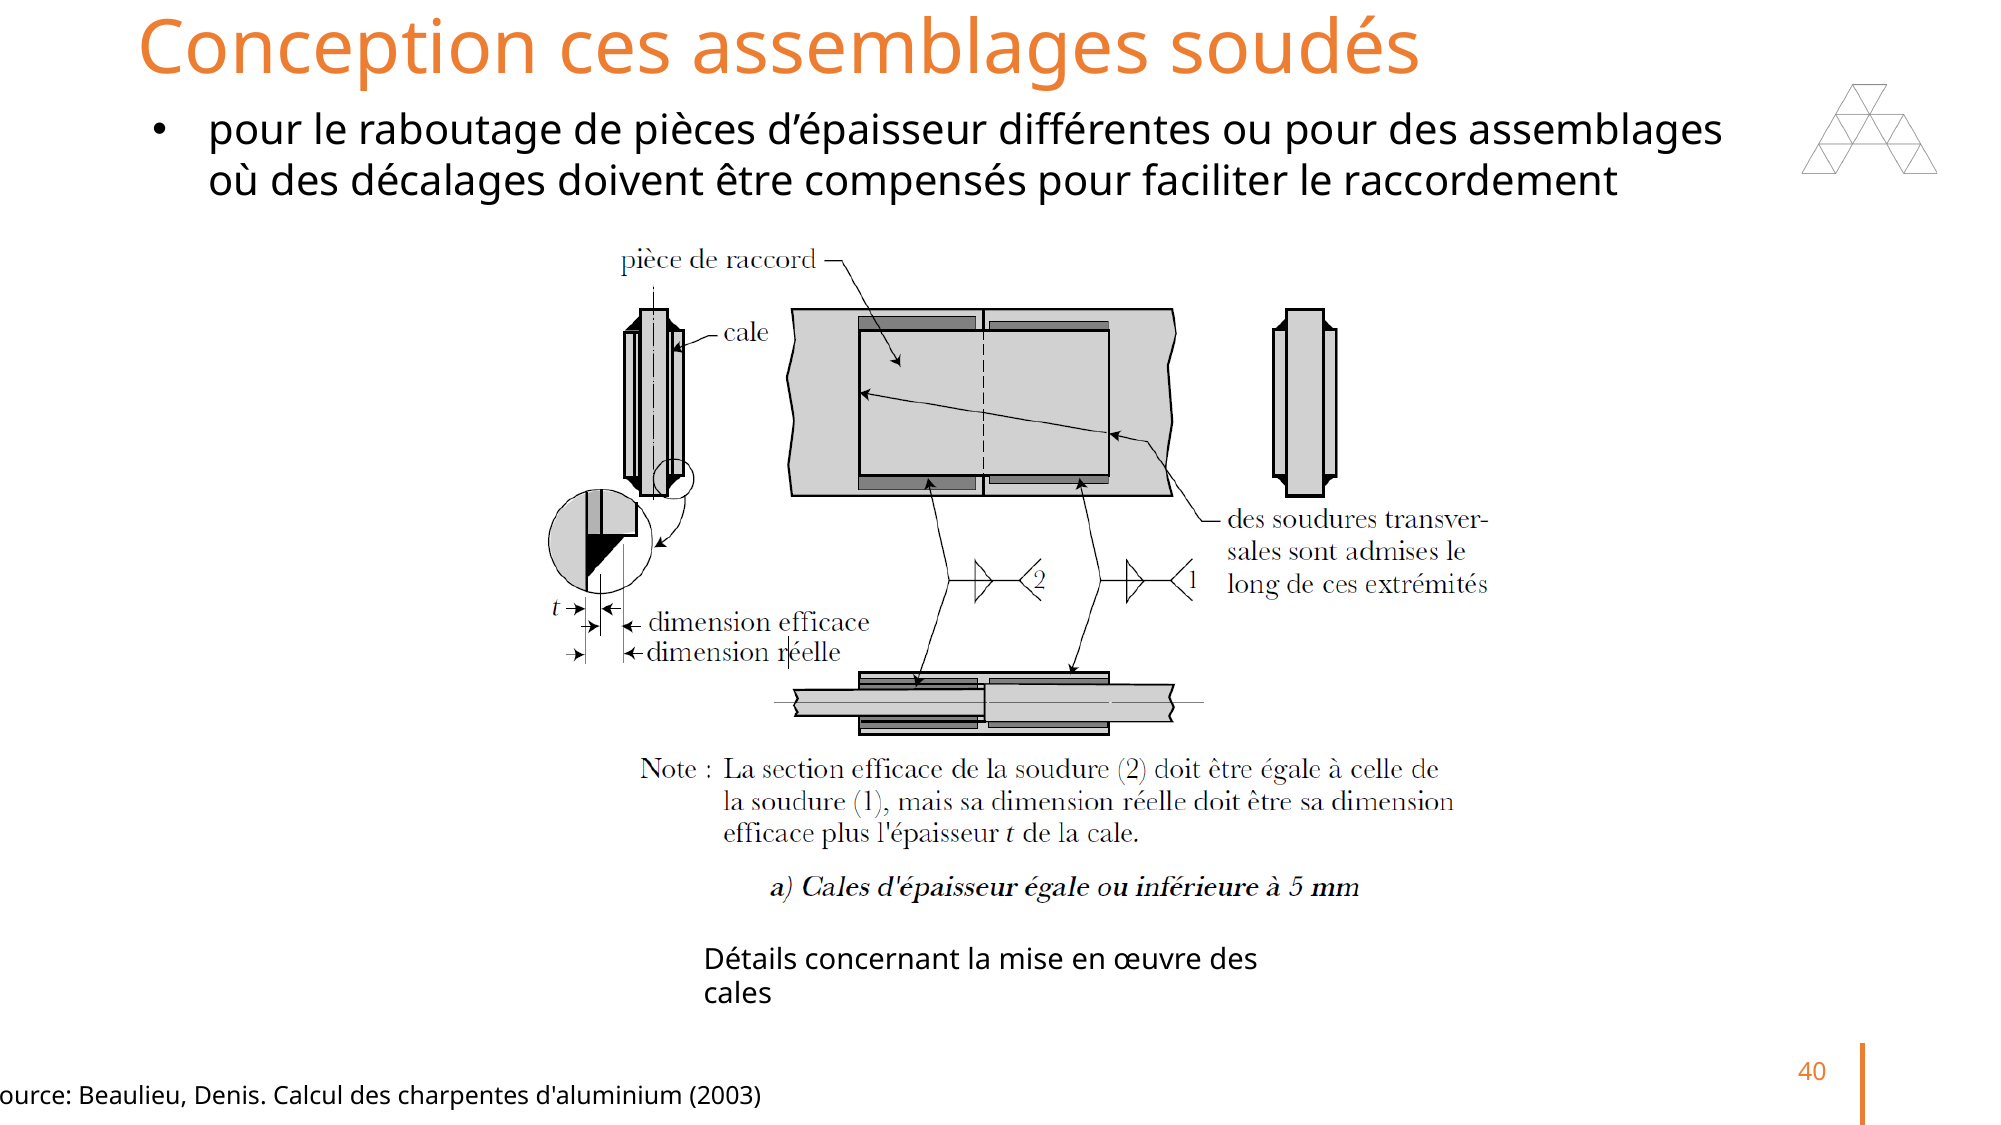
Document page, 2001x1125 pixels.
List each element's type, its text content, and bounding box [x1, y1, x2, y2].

picture [547, 247, 1490, 906]
text_box pour le raboutage de pièces d’épaisseur différentes ou pour des assemblages où des décalages doivent être compensés pour faciliter le raccordement [137, 95, 1749, 220]
text_box Source: Beaulieu, Denis. Calcul des charpentes d'aluminium (2003) [0, 1071, 778, 1117]
text_box Détails concernant la mise en œuvre des cales [688, 932, 1333, 1018]
title Conception ces assemblages soudés [137, 9, 1749, 95]
slide_number 40 [1643, 1042, 1842, 1103]
